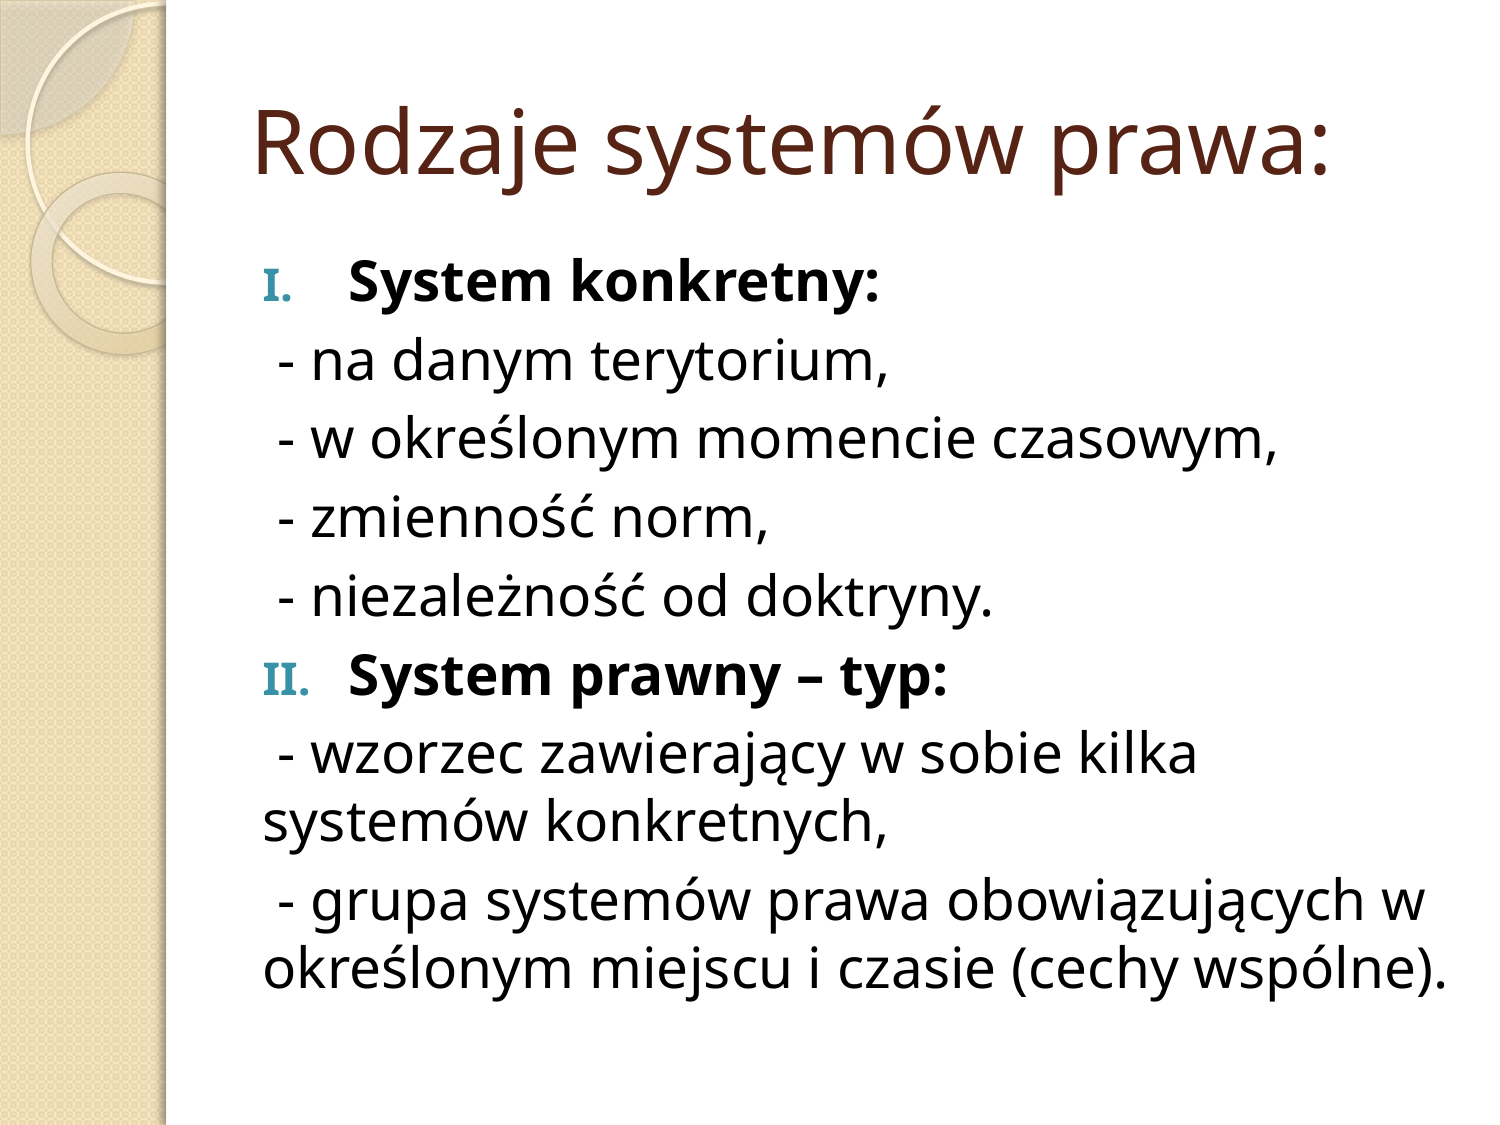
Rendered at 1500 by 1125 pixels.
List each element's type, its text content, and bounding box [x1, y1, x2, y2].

title Rodzaje systemów prawa: [235, 45, 1466, 233]
list System konkretny: - na danym terytorium, - w określonym momencie czasowym, - zmienność norm, - niezależność od doktryny. System prawny – typ: - wzorzec zawierający w sobie kilka systemów konkretnych, - grupa systemów prawa obowiązujących w określonym miejscu i czasie (cechy wspólne). [235, 237, 1466, 1025]
